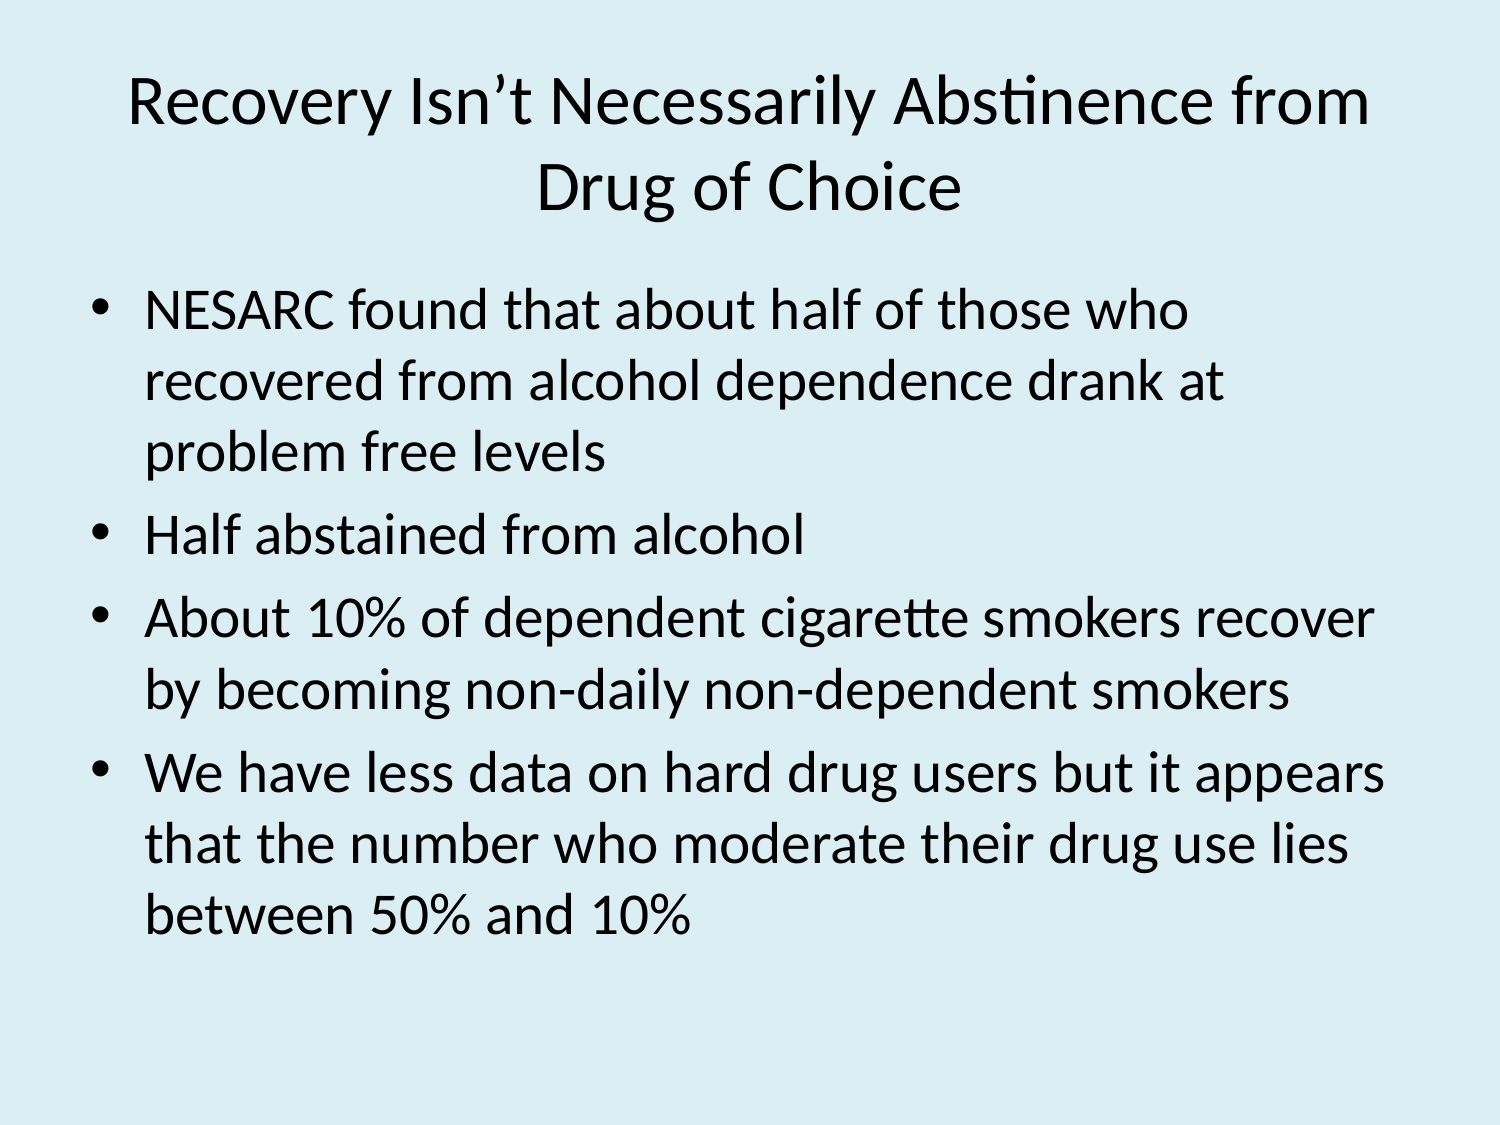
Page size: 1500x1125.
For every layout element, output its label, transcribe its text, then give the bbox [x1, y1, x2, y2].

list NESARC found that about half of those who recovered from alcohol dependence drank at problem free levels Half abstained from alcohol About 10% of dependent cigarette smokers recover by becoming non-daily non-dependent smokers We have less data on hard drug users but it appears that the number who moderate their drug use lies between 50% and 10% [75, 262, 1425, 1005]
title Recovery Isn’t Necessarily Abstinence from Drug of Choice [75, 45, 1425, 233]
